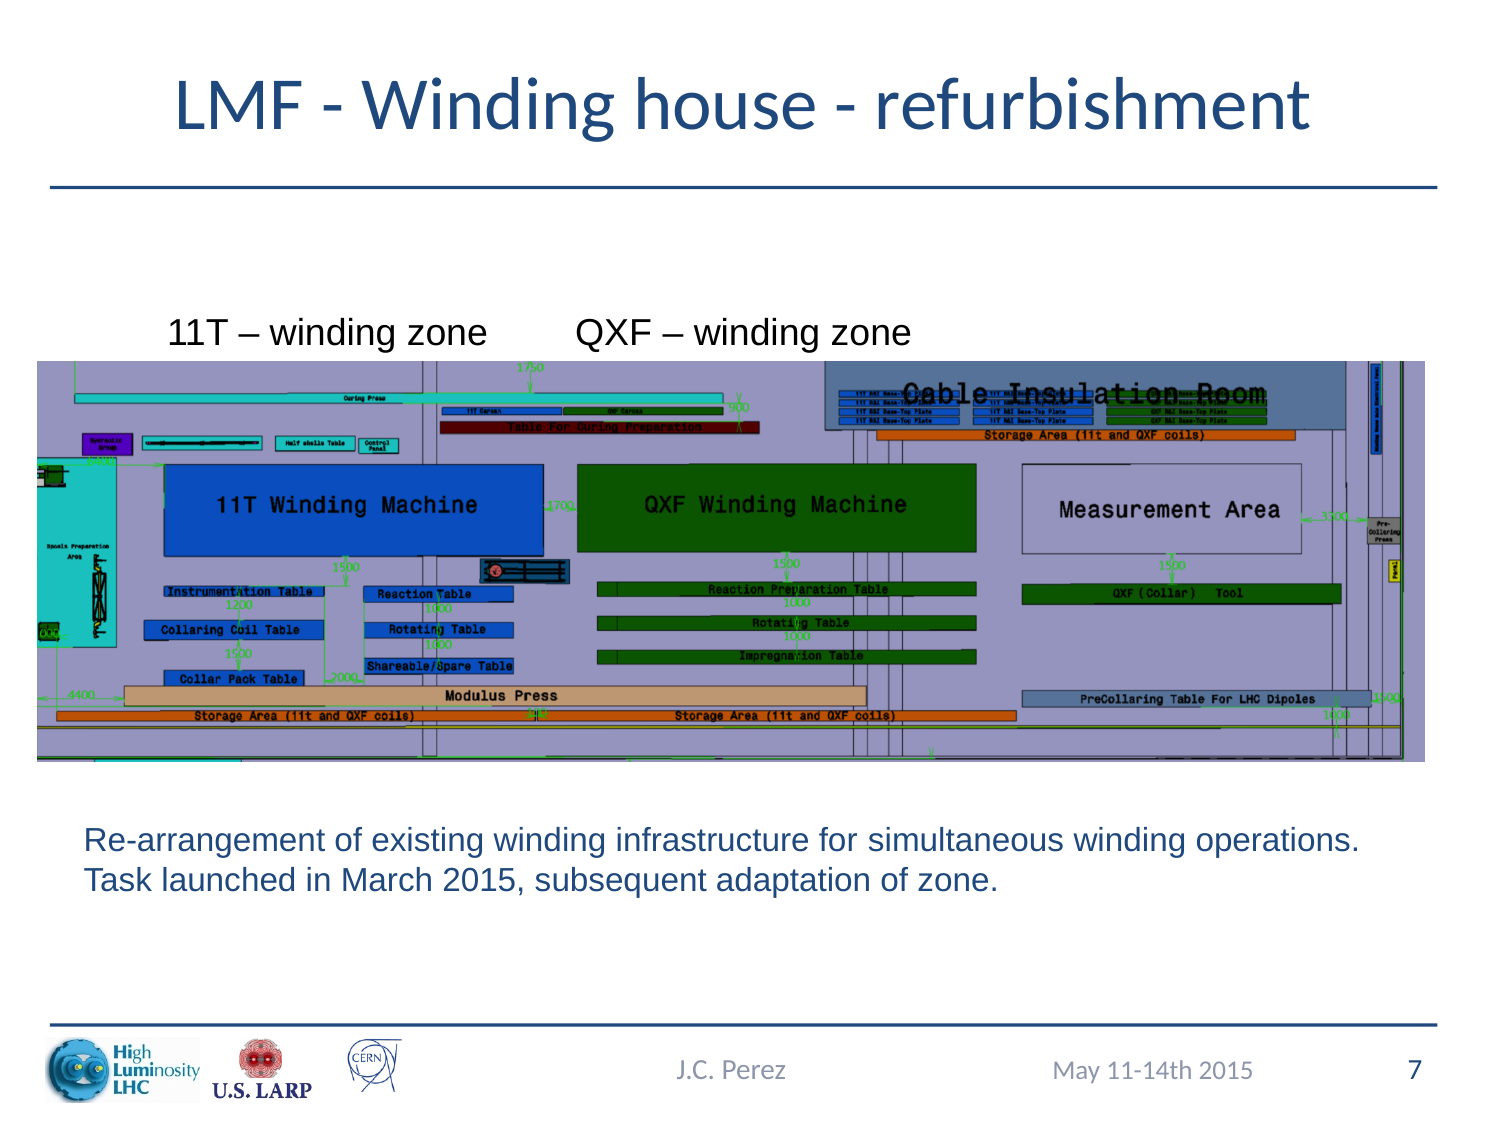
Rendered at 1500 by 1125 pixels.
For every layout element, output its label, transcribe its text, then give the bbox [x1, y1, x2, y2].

picture [337, 1029, 414, 1100]
text_box 11T – winding zone [152, 300, 503, 359]
text_box QXF – winding zone [560, 300, 928, 359]
slide_number 7 [1337, 1037, 1438, 1098]
picture [212, 1037, 313, 1104]
text_box Re-arrangement of existing winding infrastructure for simultaneous winding operations. Task launched in March 2015, subsequent adaptation of zone. [68, 810, 1394, 905]
picture [45, 1037, 200, 1103]
footer J.C. Perez [387, 1037, 1075, 1098]
title LMF - Winding house - refurbishment [50, 24, 1438, 175]
picture [37, 361, 1426, 762]
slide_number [1037, 1037, 1326, 1100]
